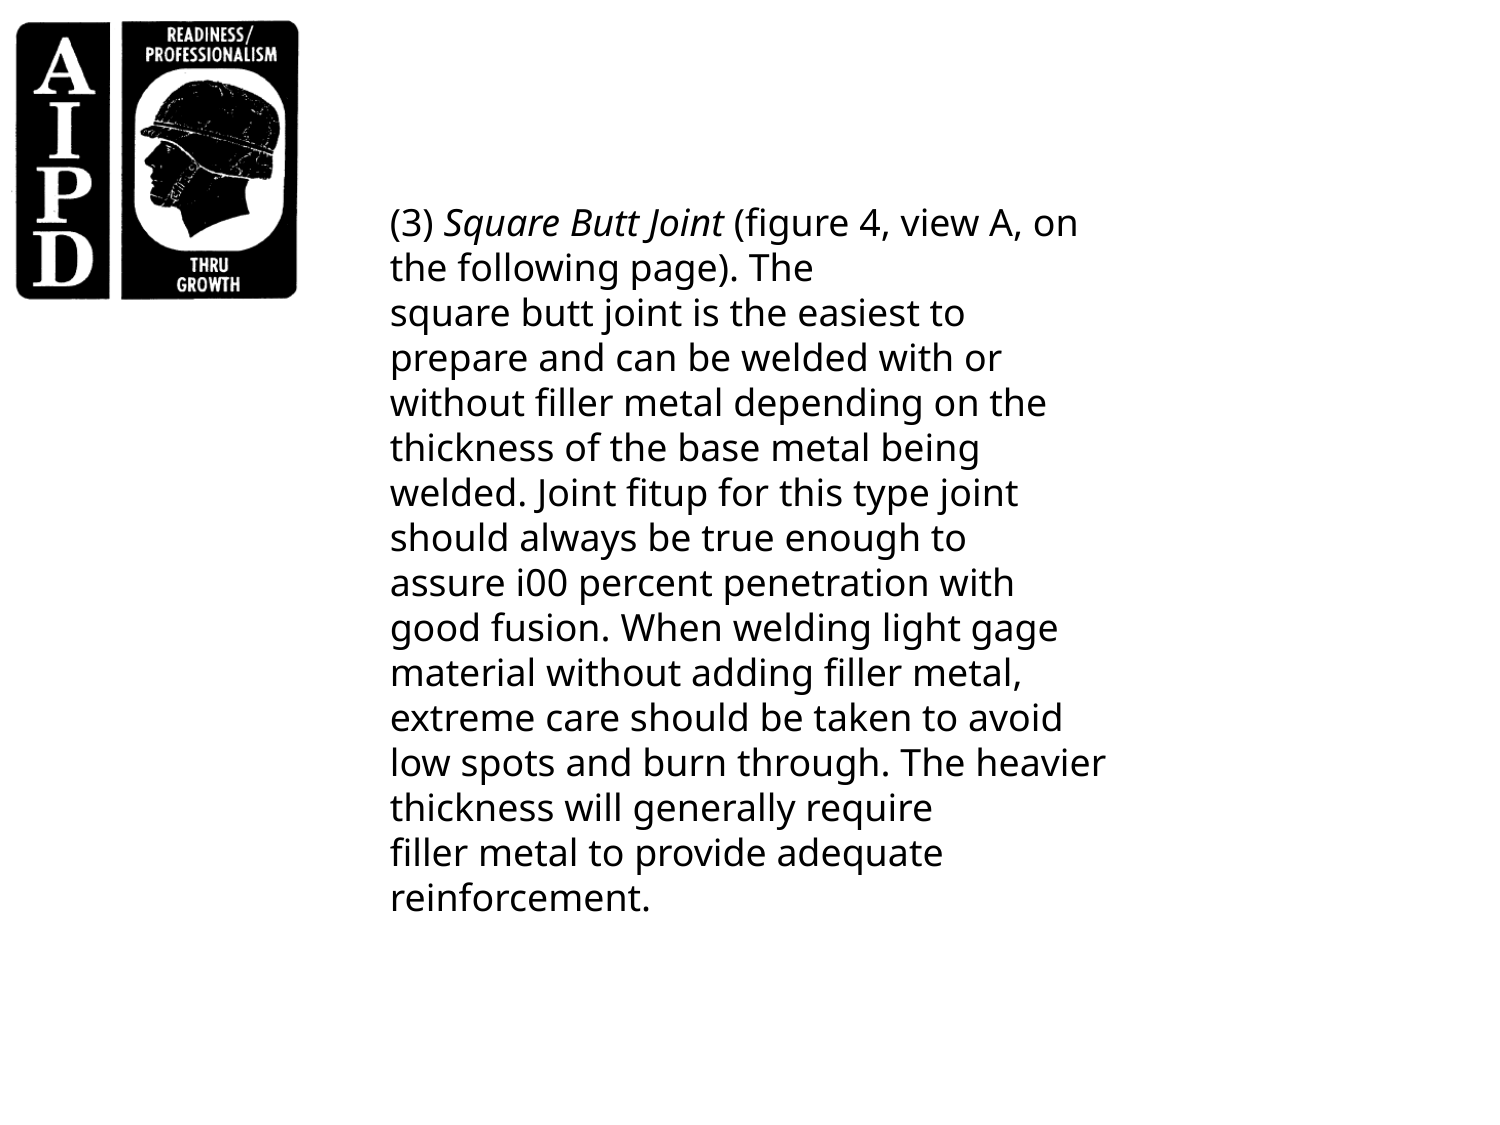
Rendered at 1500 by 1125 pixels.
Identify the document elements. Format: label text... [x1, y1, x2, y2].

text_box (3) Square Butt Joint (figure 4, view A, on the following page). The square butt joint is the easiest to prepare and can be welded with or without filler metal depending on the thickness of the base metal being welded. Joint fitup for this type joint should always be true enough to assure i00 percent penetration with good fusion. When welding light gage material without adding filler metal, extreme care should be taken to avoid low spots and burn through. The heavier thickness will generally require filler metal to provide adequate reinforcement. [374, 191, 1125, 927]
picture [0, 12, 326, 313]
